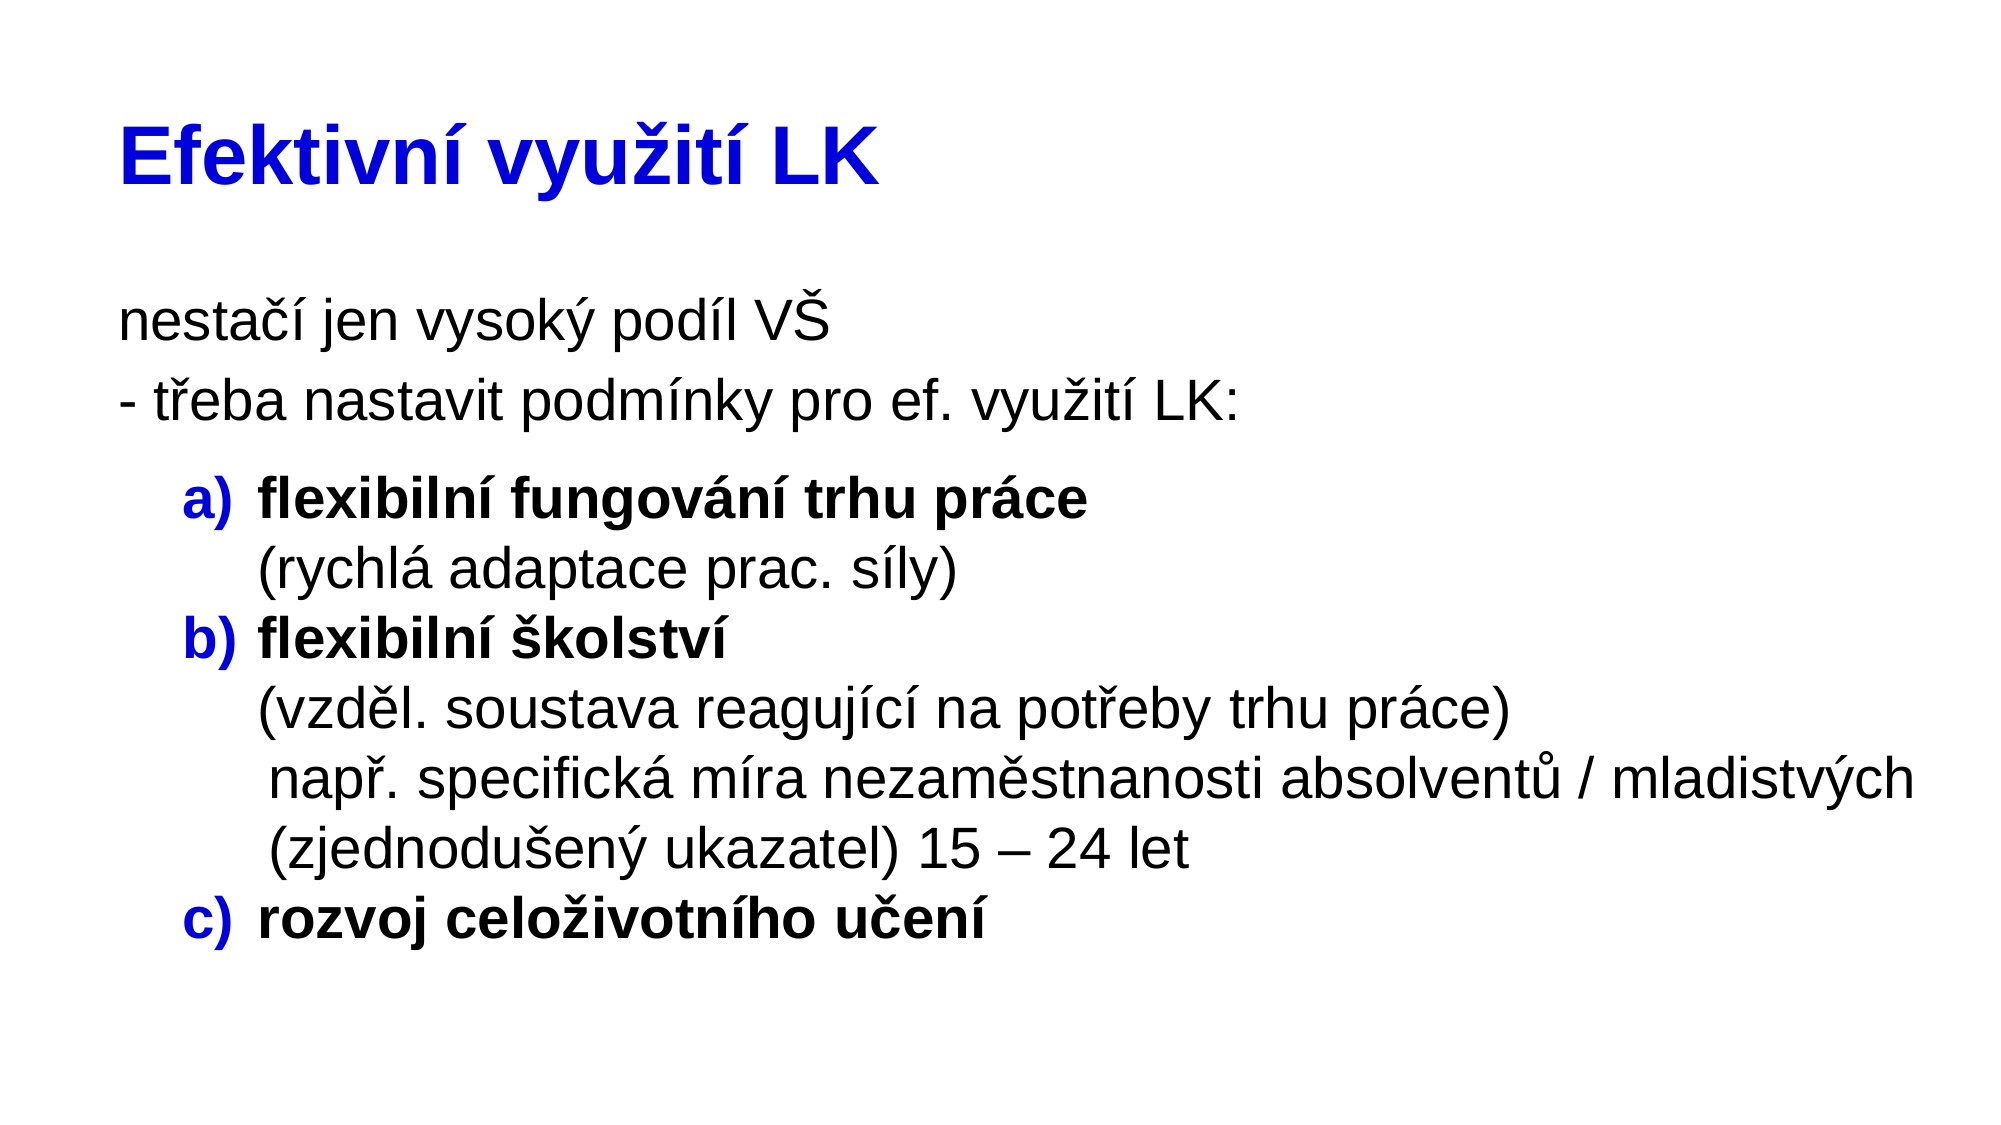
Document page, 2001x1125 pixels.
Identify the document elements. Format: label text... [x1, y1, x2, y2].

list nestačí jen vysoký podíl VŠ - třeba nastavit podmínky pro ef. využití LK: flexibilní fungování trhu práce (rychlá adaptace prac. síly) flexibilní školství (vzděl. soustava reagující na potřeby trhu práce) např. specifická míra nezaměstnanosti absolventů / mladistvých (zjednodušený ukazatel) 15 – 24 let rozvoj celoživotního učení [118, 272, 1955, 1106]
title Efektivní využití LK [118, 118, 1883, 193]
